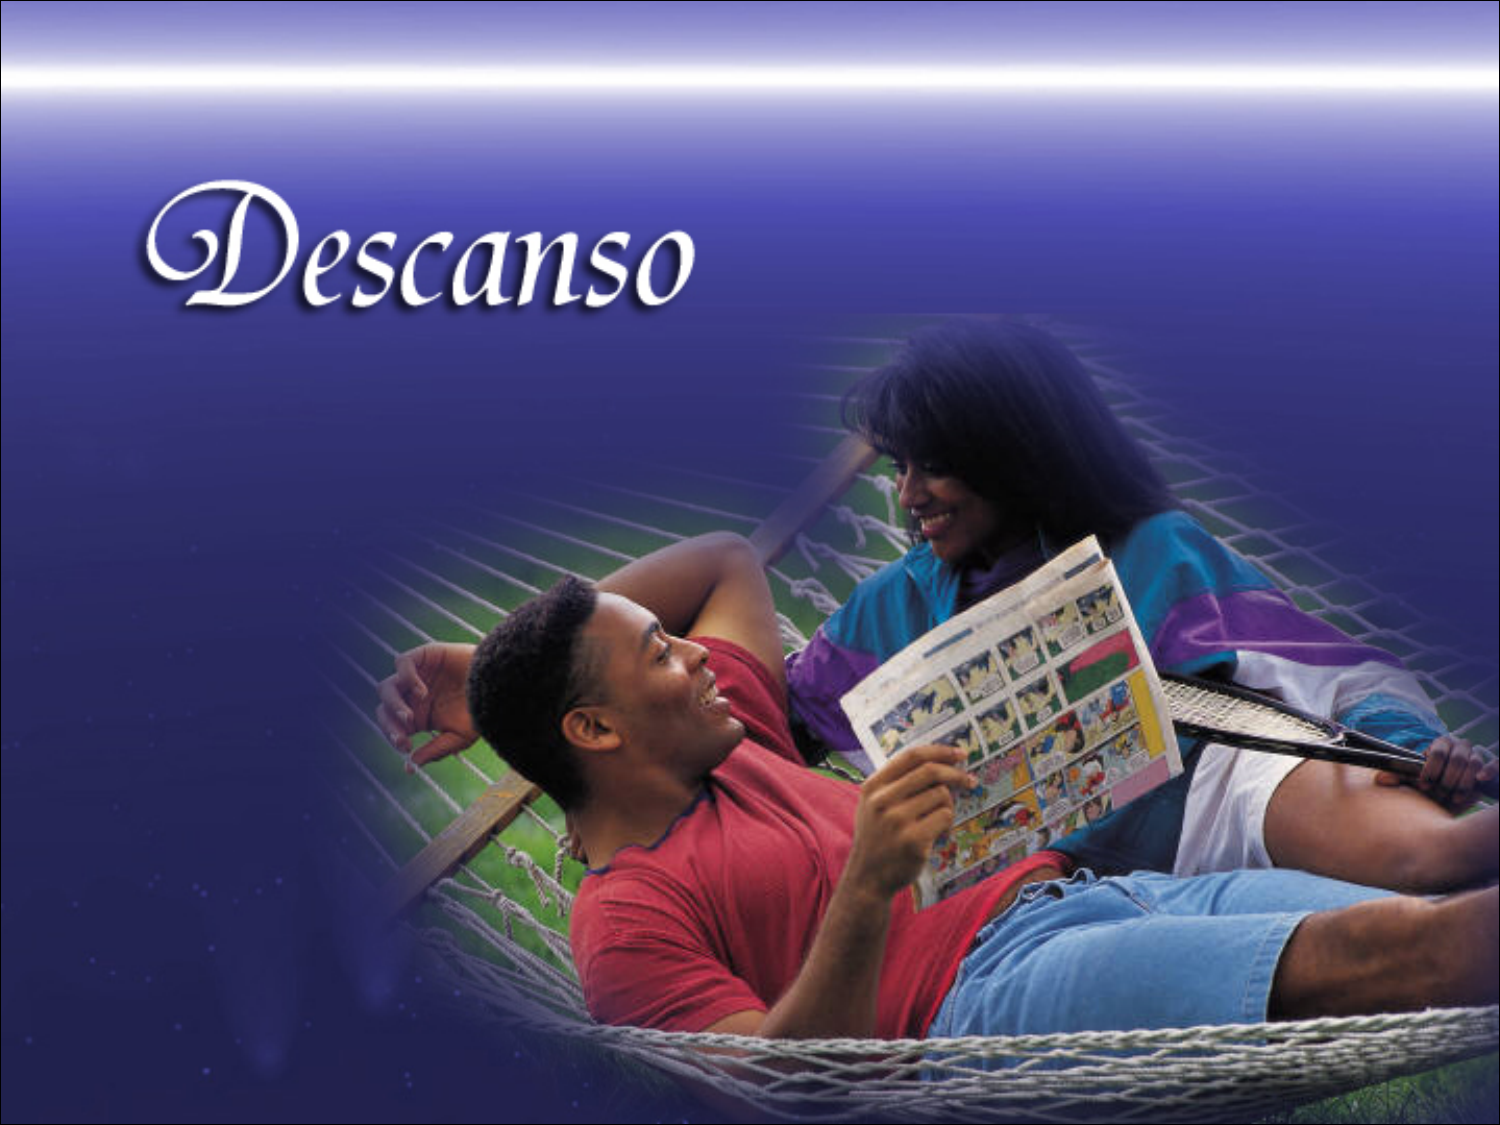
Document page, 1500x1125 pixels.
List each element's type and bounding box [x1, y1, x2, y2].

text_box [0, 0, 1500, 1125]
